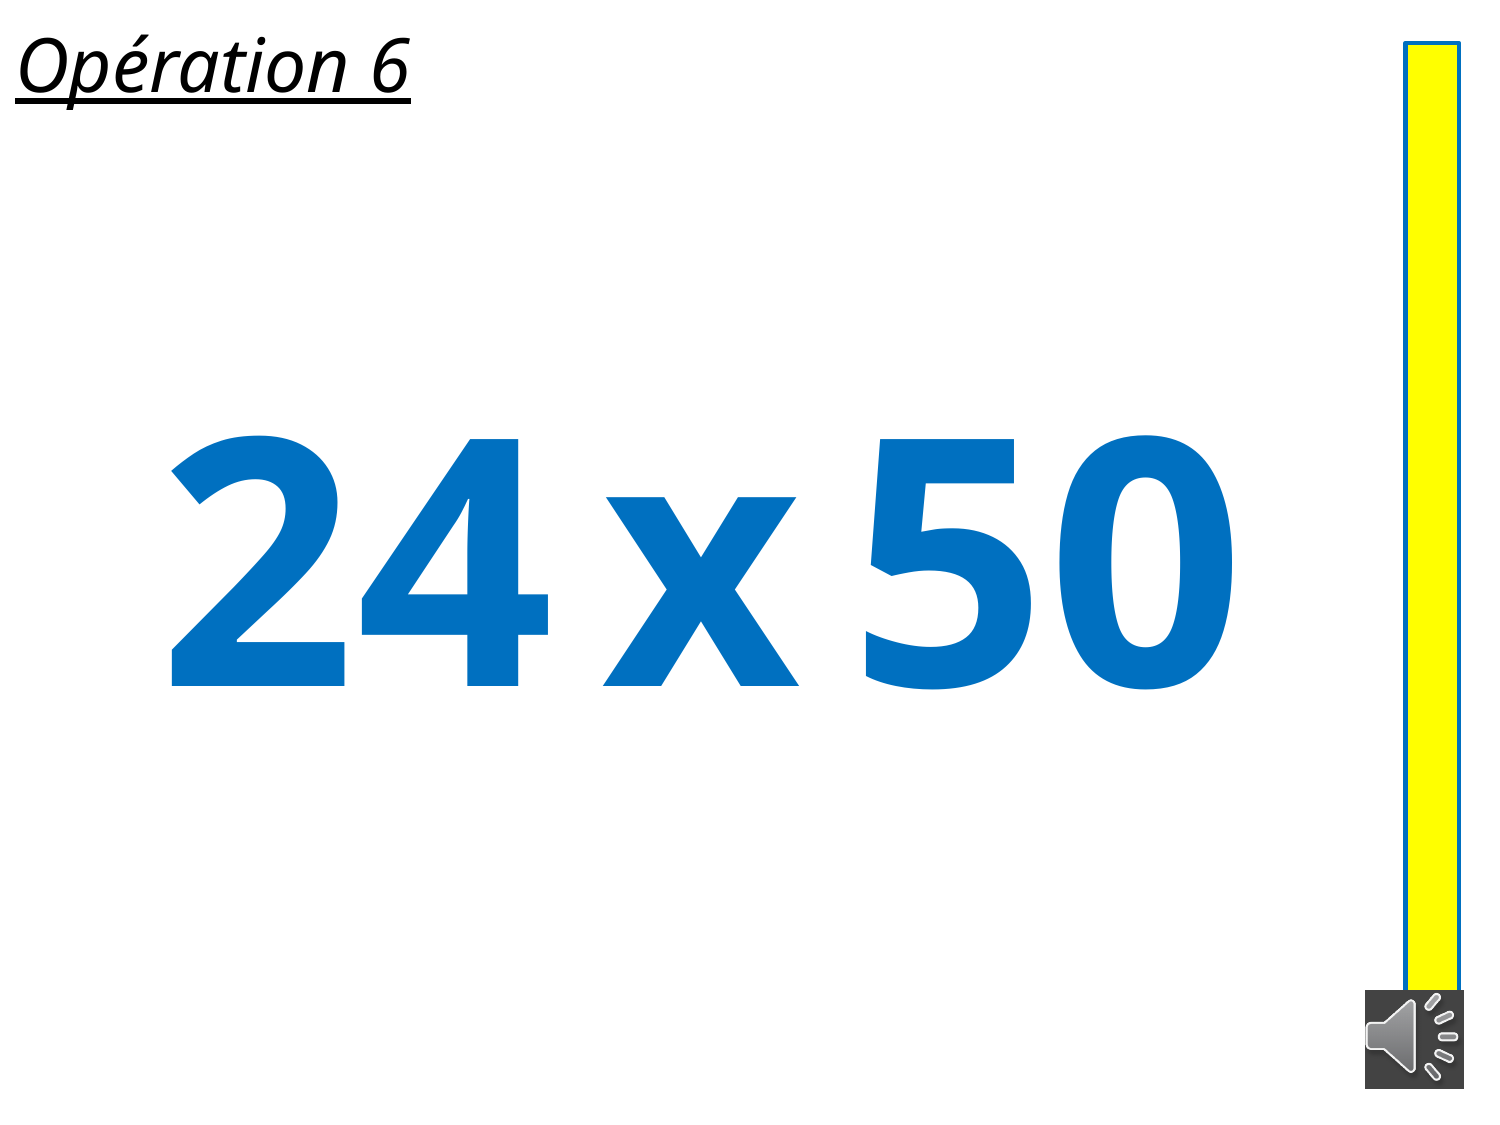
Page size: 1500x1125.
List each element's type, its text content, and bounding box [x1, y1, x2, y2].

title Opération 6 [0, 0, 502, 126]
picture [1364, 989, 1465, 1090]
text_box [1403, 41, 1461, 987]
text_box 24 x 50 [0, 333, 1403, 764]
